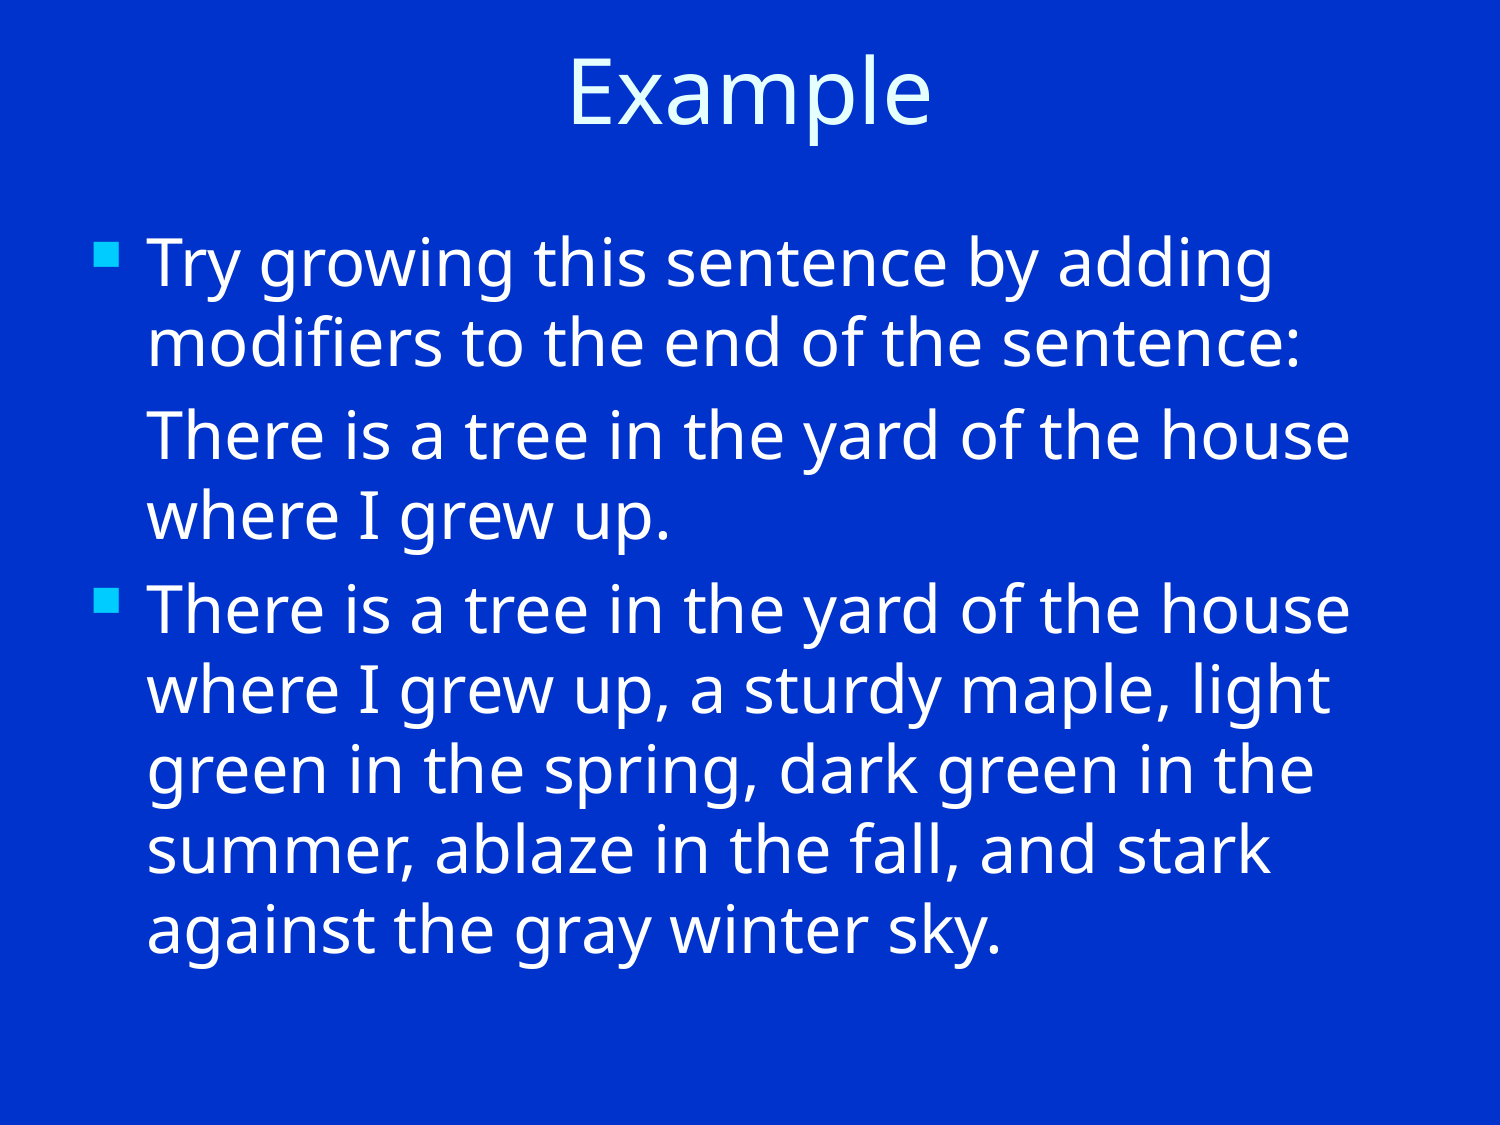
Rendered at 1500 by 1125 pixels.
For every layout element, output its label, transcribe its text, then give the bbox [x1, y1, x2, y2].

title Example [74, 0, 1426, 176]
list Try growing this sentence by adding modifiers to the end of the sentence: There is a tree in the yard of the house where I grew up. There is a tree in the yard of the house where I grew up, a sturdy maple, light green in the spring, dark green in the summer, ablaze in the fall, and stark against the gray winter sky. [74, 212, 1426, 1001]
